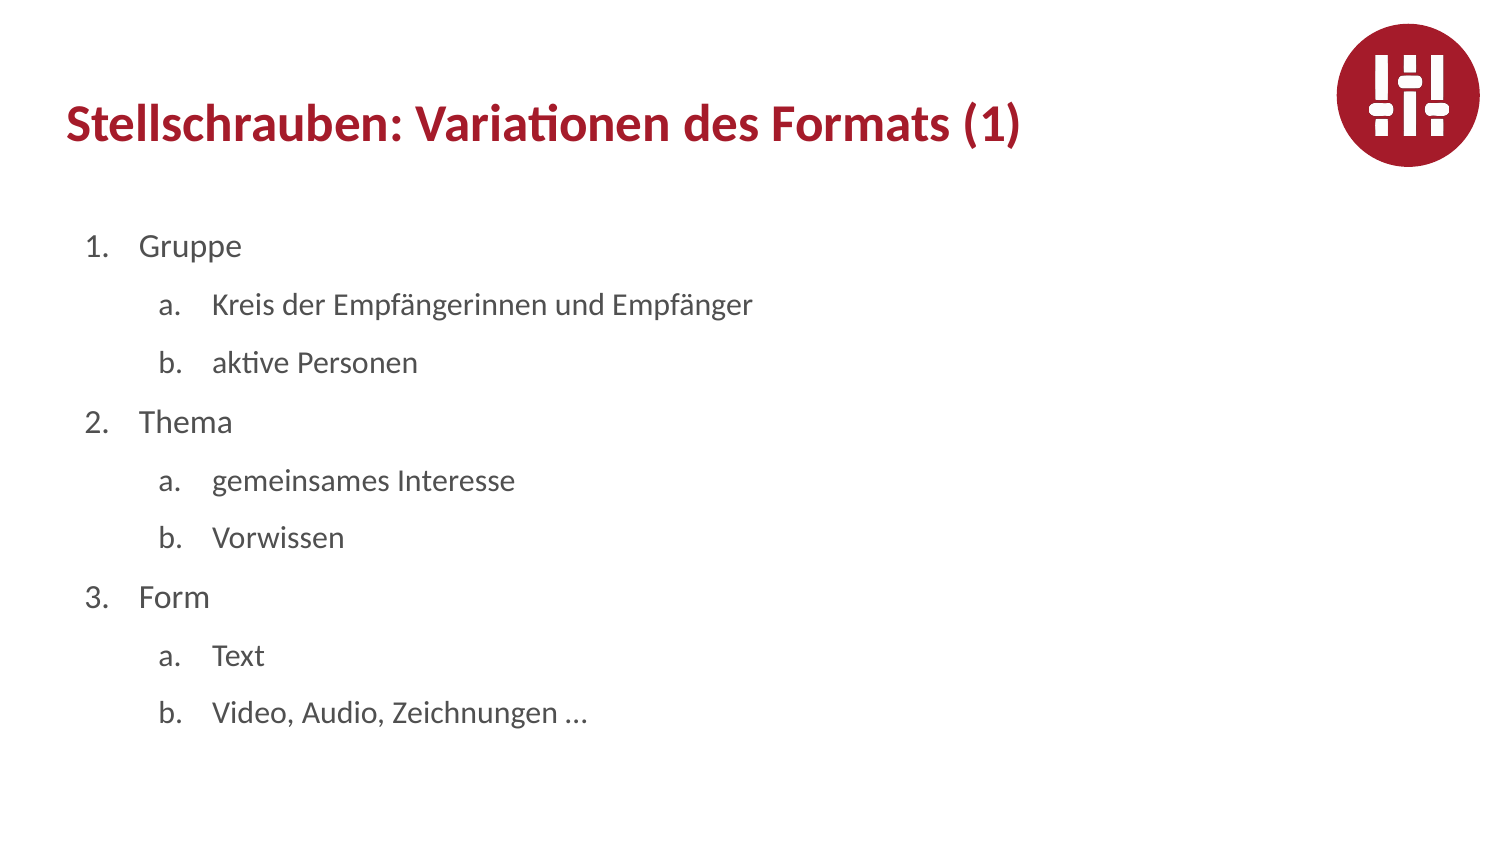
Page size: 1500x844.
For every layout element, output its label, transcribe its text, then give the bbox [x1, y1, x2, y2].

picture [1368, 55, 1450, 136]
title Stellschrauben: Variationen des Formats (1) [51, 72, 1449, 167]
list Gruppe Kreis der Empfängerinnen und Empfänger aktive Personen Thema gemeinsames Interesse Vorwissen Form Text Video, Audio, Zeichnungen … [51, 189, 1449, 750]
